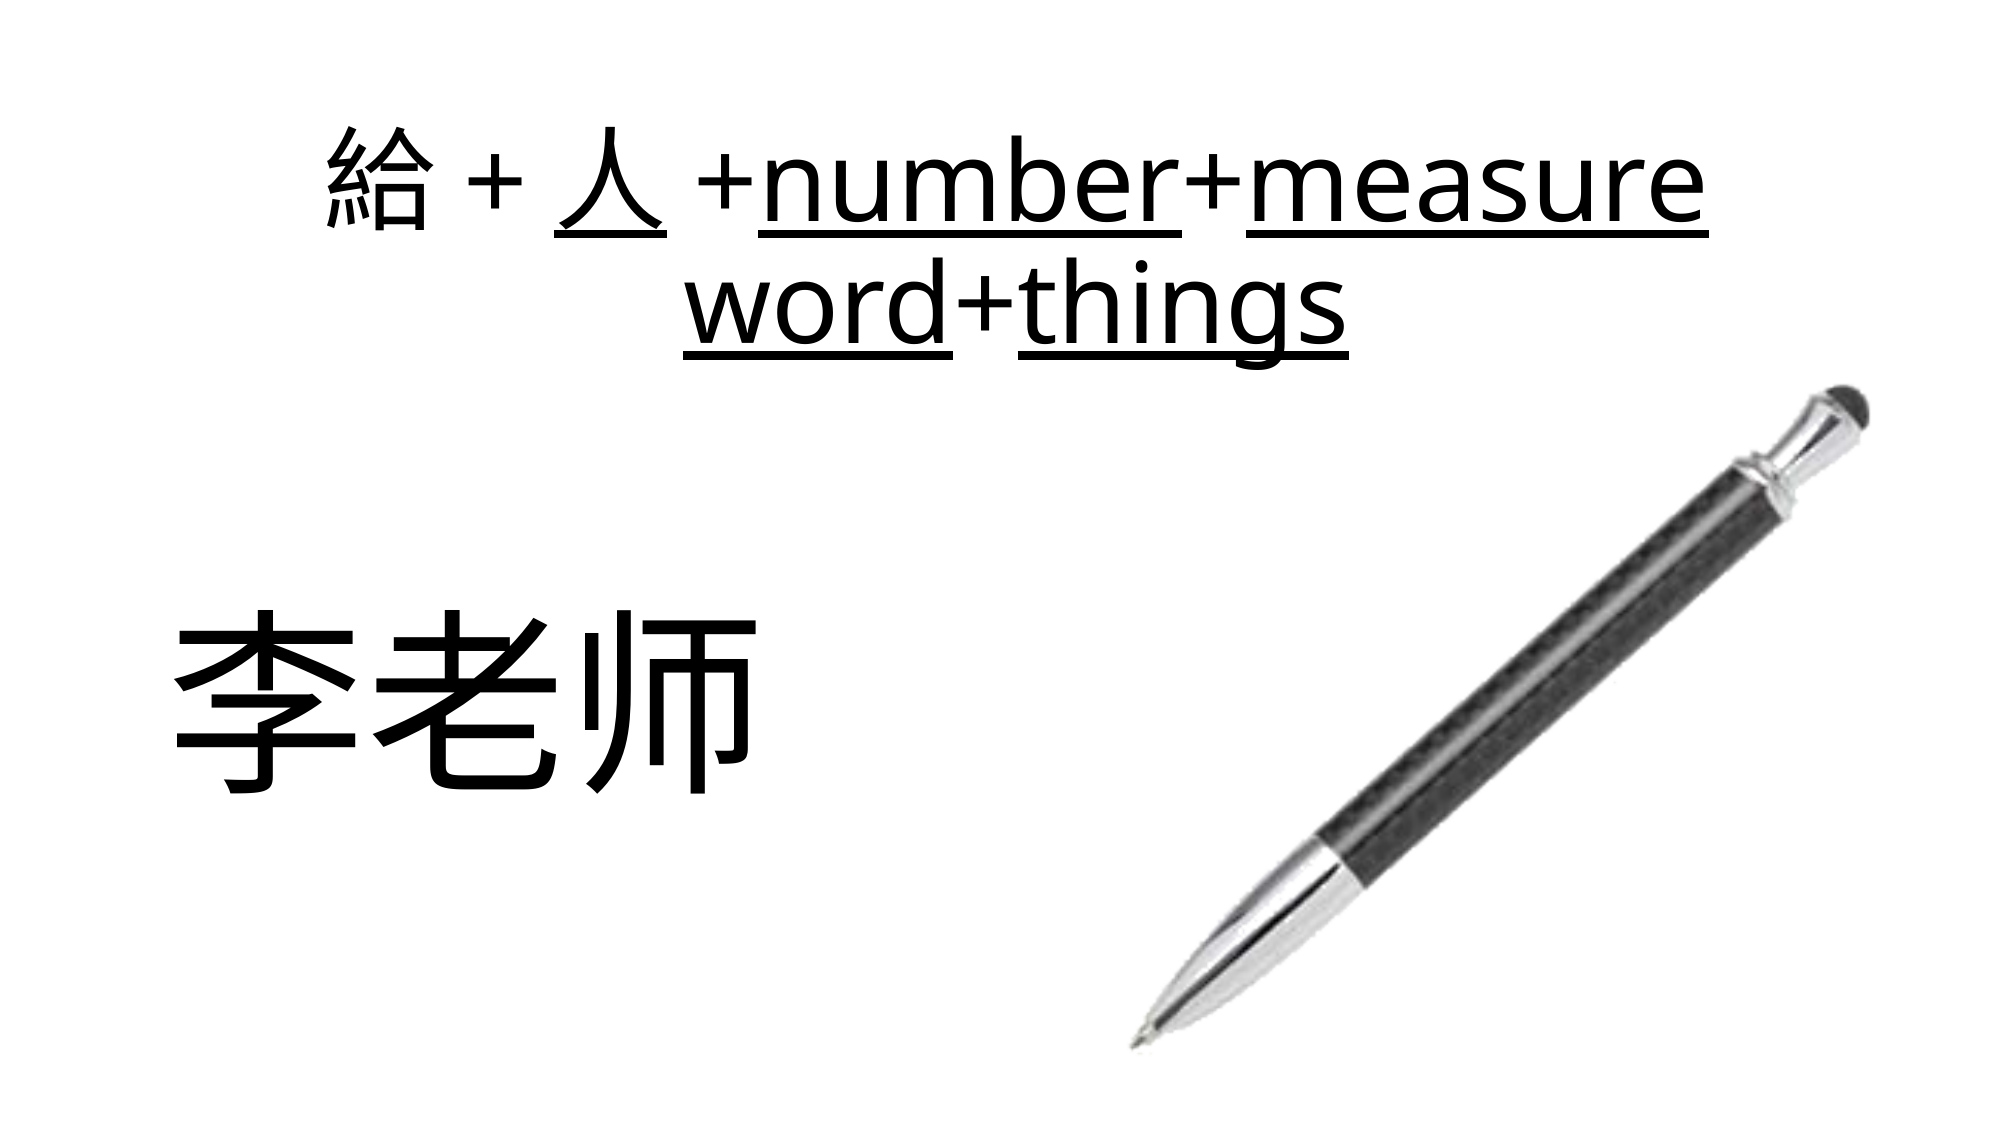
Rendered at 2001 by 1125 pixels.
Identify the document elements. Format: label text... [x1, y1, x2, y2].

text_box 給+人+number+measure word+things [32, 48, 2000, 444]
picture [1094, 368, 1897, 1091]
text_box 李老师 [152, 571, 804, 827]
